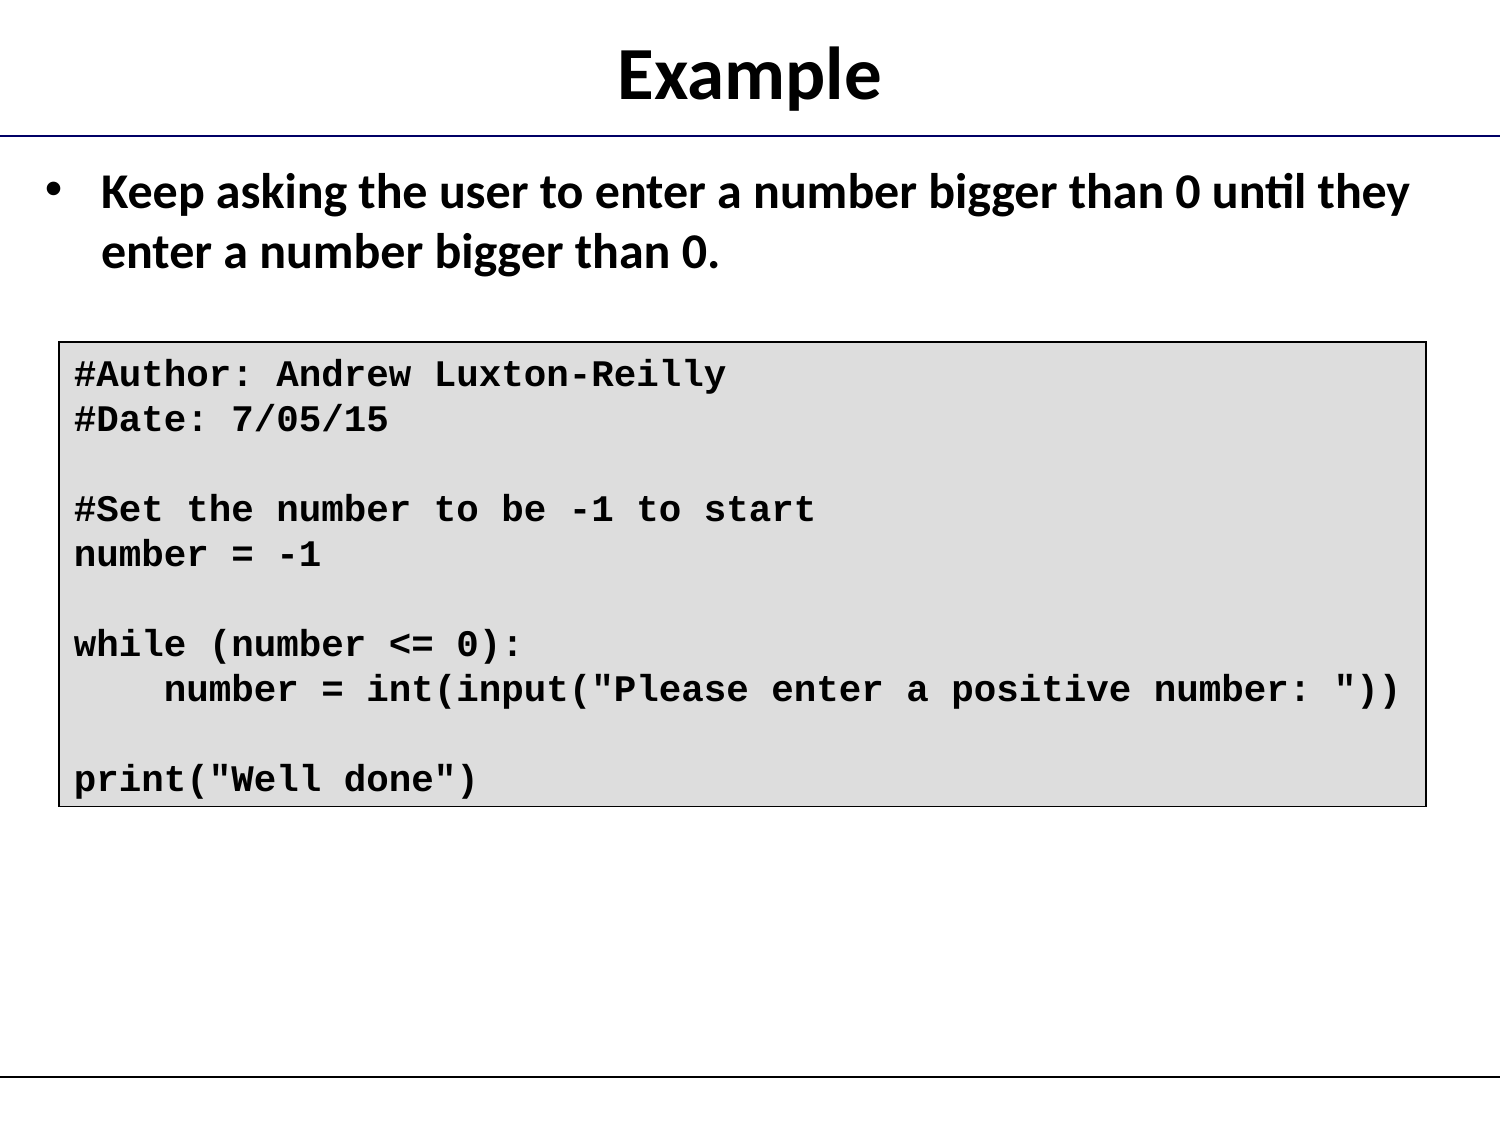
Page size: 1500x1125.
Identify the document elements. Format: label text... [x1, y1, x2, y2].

text_box #Author: Andrew Luxton-Reilly #Date: 7/05/15 #Set the number to be -1 to start number = -1 while (number <= 0): number = int(input("Please enter a positive number: ")) print("Well done") [59, 341, 1427, 807]
title Example [15, 18, 1485, 122]
list Keep asking the user to enter a number bigger than 0 until they enter a number bigger than 0. [29, 150, 1471, 1048]
